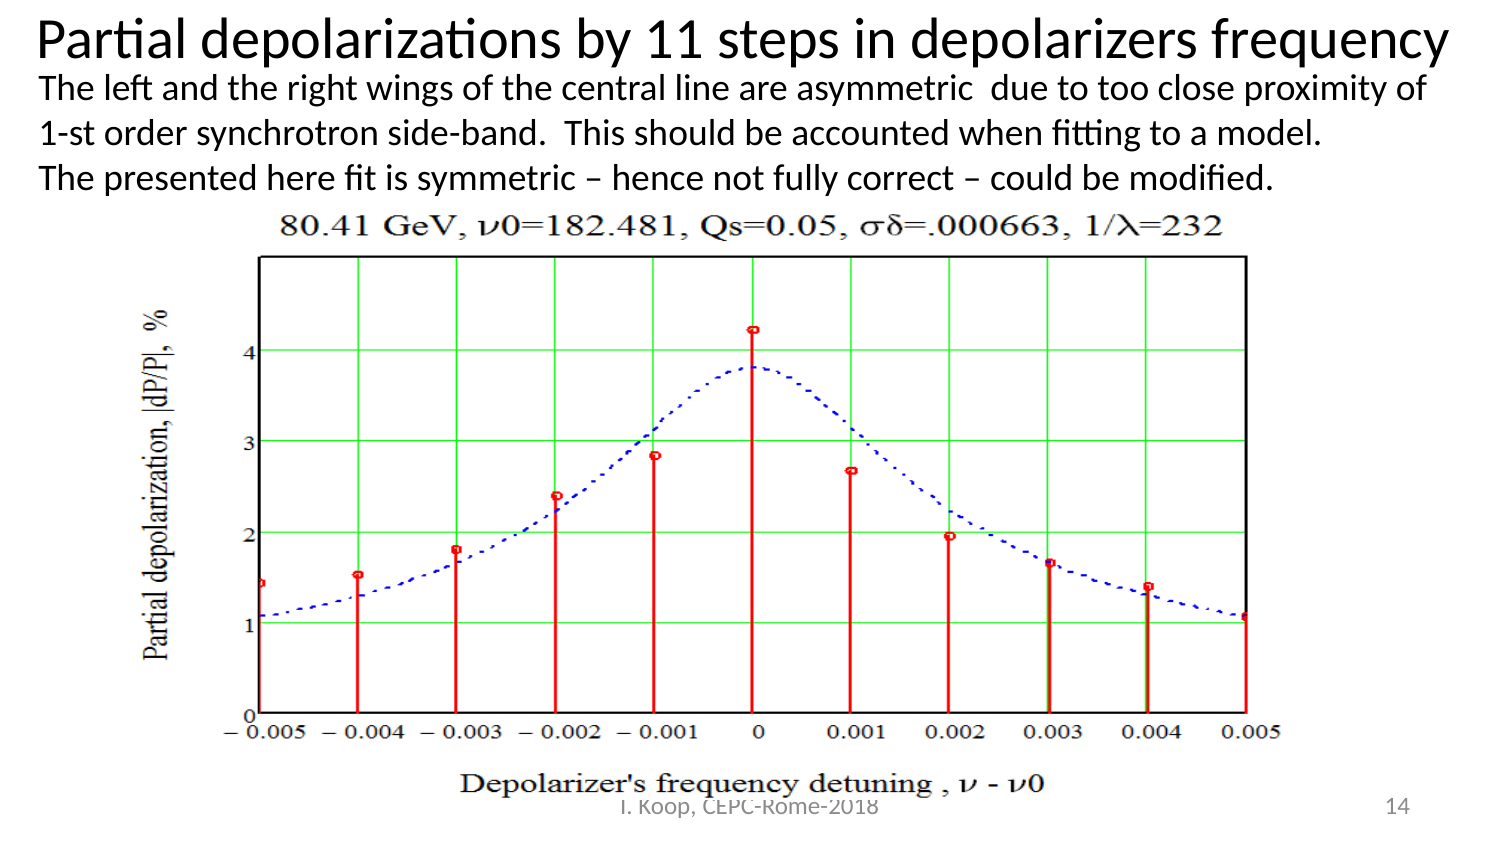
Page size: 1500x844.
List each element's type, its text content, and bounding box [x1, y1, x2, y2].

slide_number 14 [1074, 782, 1425, 827]
title Partial depolarizations by 11 steps in depolarizers frequency [0, 1, 1500, 69]
picture [129, 212, 1294, 801]
footer I. Koop, CEPC-Rome-2018 [512, 808, 988, 827]
text_box The left and the right wings of the central line are asymmetric due to too close proximity of 1-st order synchrotron side-band. This should be accounted when fitting to a model. The presented here fit is symmetric – hence not fully correct – could be modified. [23, 55, 1471, 206]
